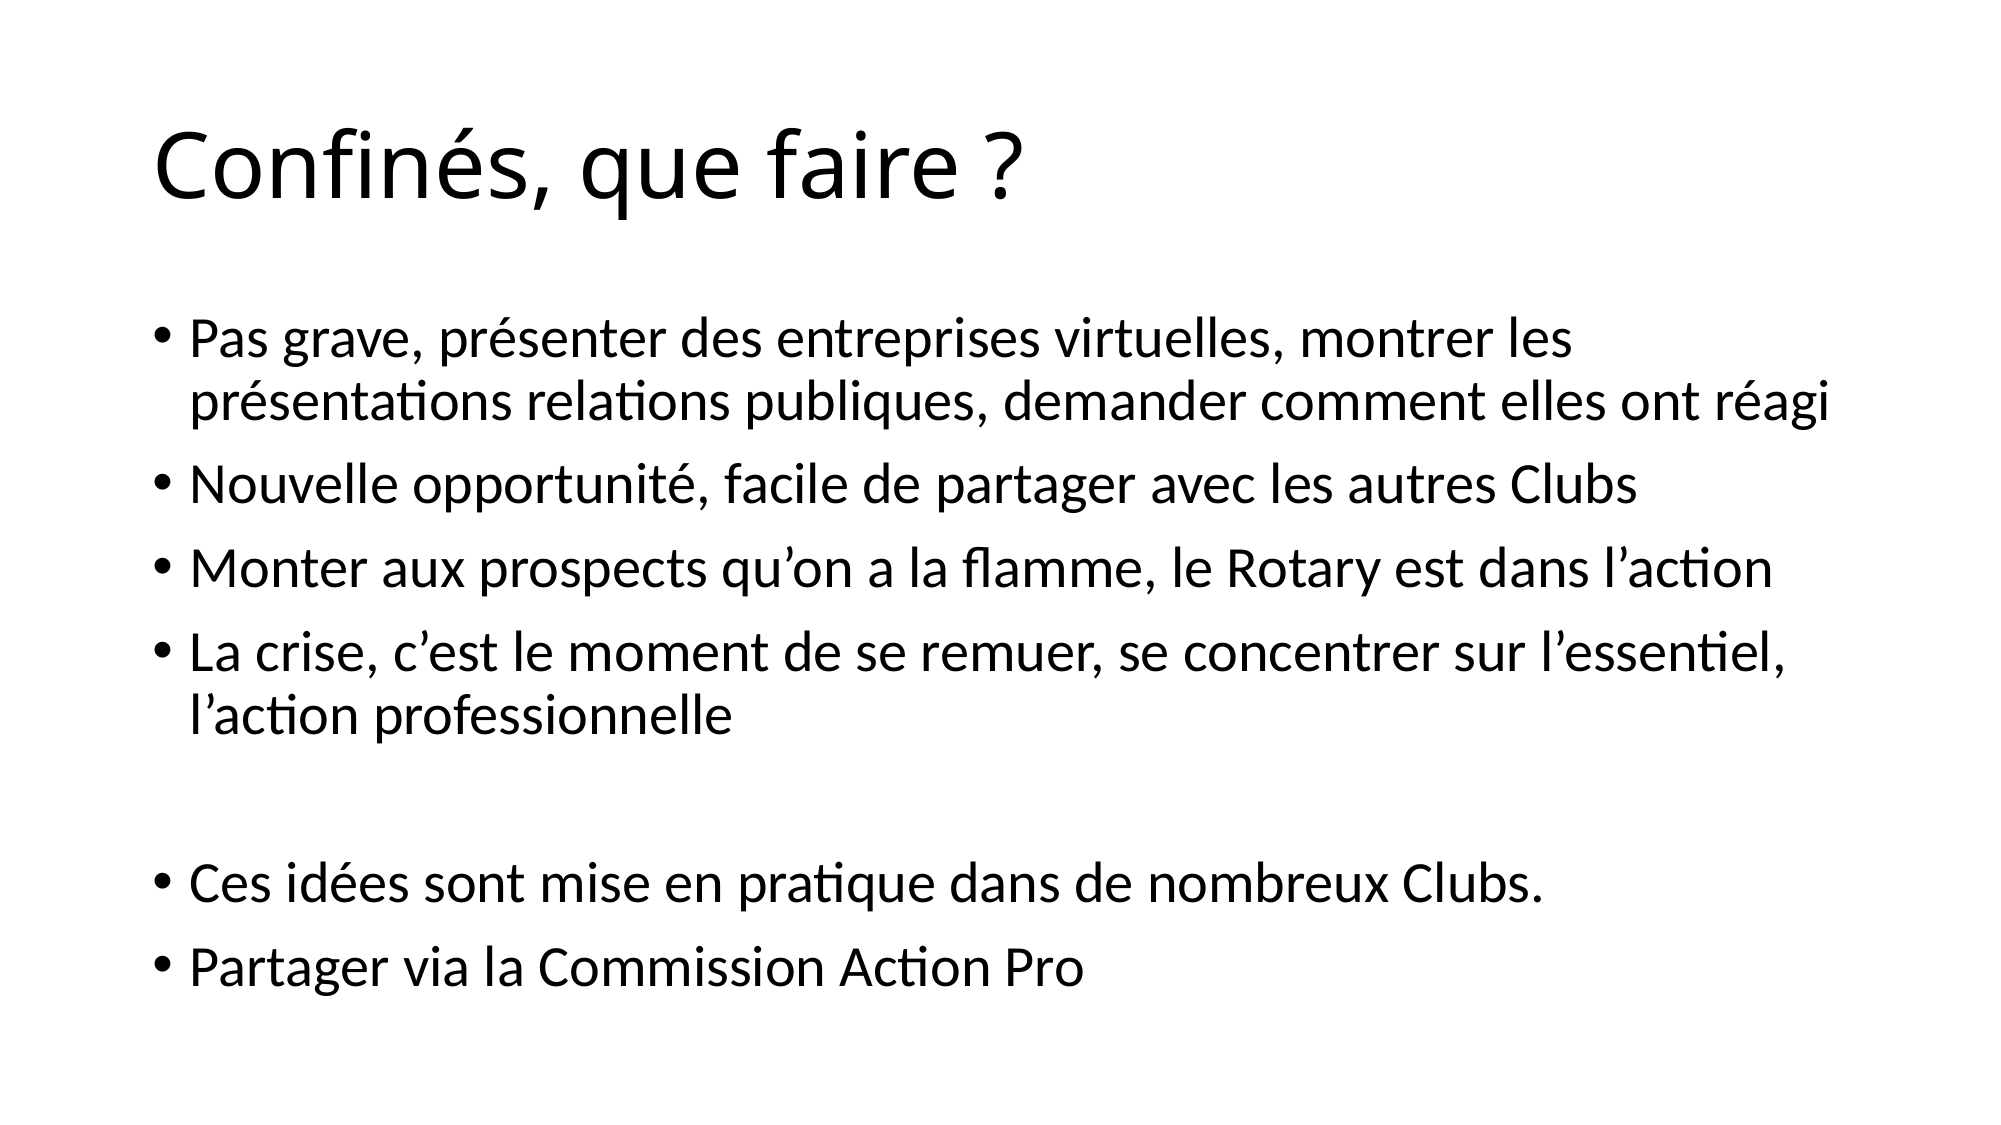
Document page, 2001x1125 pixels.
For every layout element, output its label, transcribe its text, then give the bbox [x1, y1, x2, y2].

title Confinés, que faire ? [137, 59, 1863, 278]
list Pas grave, présenter des entreprises virtuelles, montrer les présentations relations publiques, demander comment elles ont réagi Nouvelle opportunité, facile de partager avec les autres Clubs Monter aux prospects qu’on a la flamme, le Rotary est dans l’action La crise, c’est le moment de se remuer, se concentrer sur l’essentiel, l’action professionnelle Ces idées sont mise en pratique dans de nombreux Clubs. Partager via la Commission Action Pro [137, 299, 1863, 1014]
